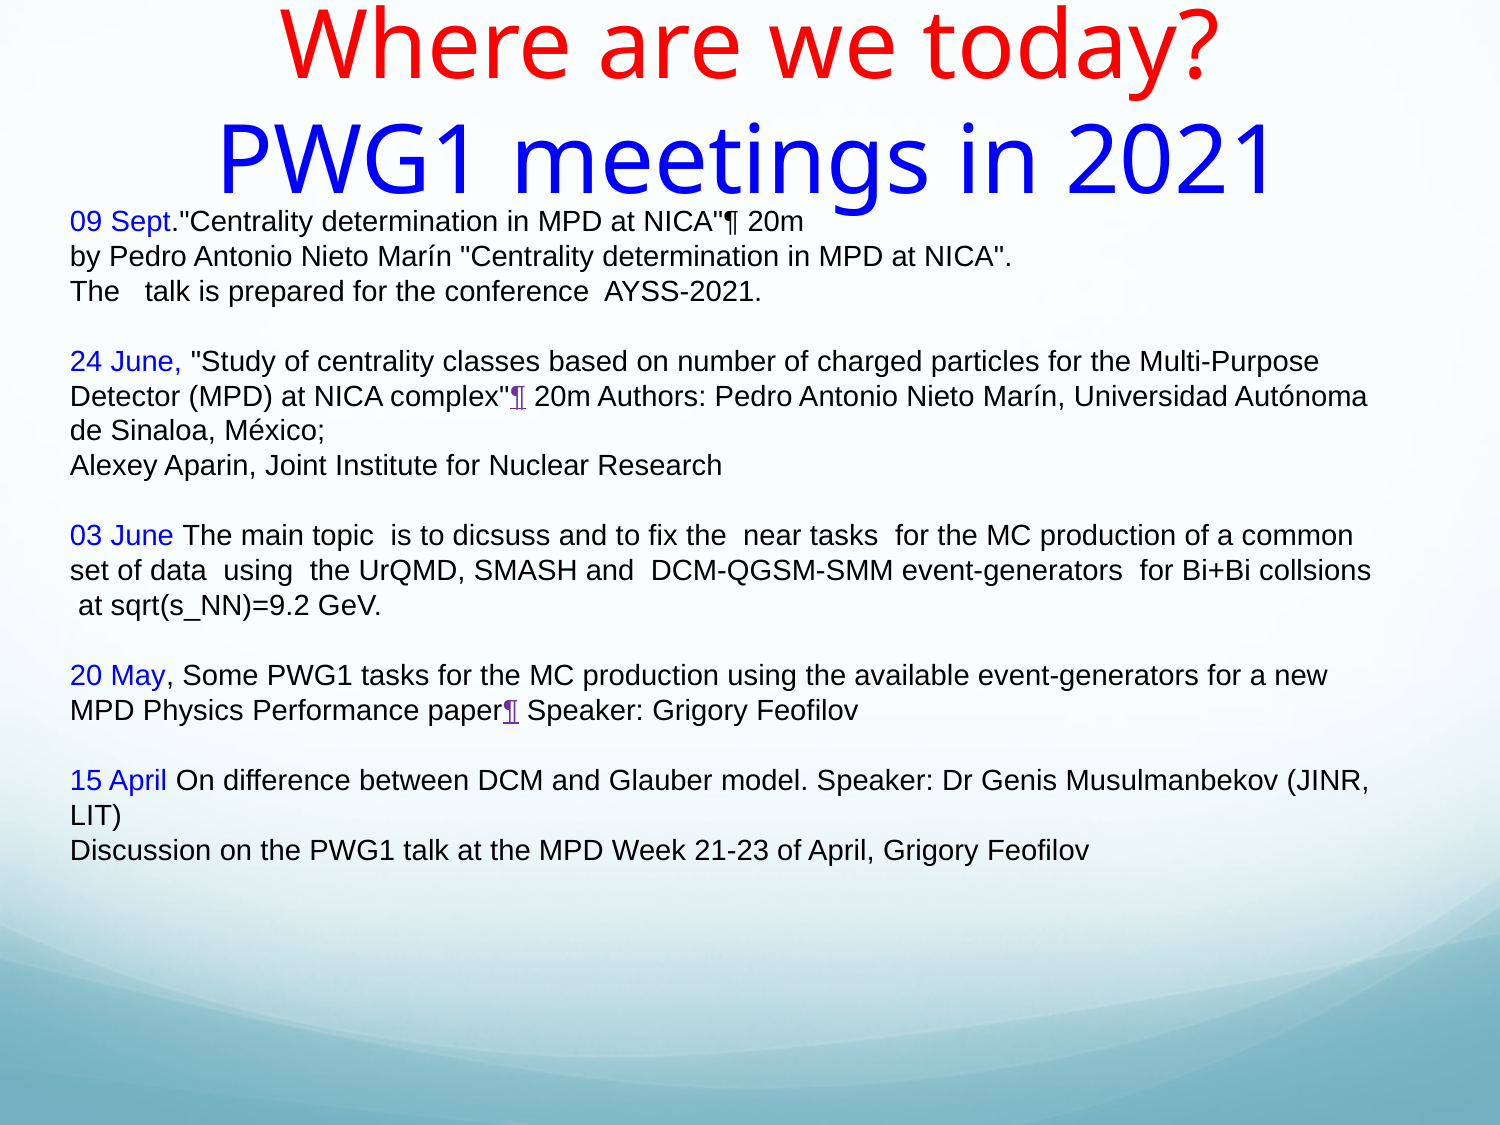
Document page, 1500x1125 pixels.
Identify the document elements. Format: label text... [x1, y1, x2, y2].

title Where are we today? PWG1 meetings in 2021 [75, 4, 1425, 192]
text_box 09 Sept."Centrality determination in MPD at NICA"¶ 20m by Pedro Antonio Nieto Marín "Centrality determination in MPD at NICA". The talk is prepared for the conference AYSS-2021. 24 June, "Study of centrality classes based on number of charged particles for the Multi-Purpose Detector (MPD) at NICA complex"¶ 20m Authors: Pedro Antonio Nieto Marín, Universidad Autónoma de Sinaloa, México; Alexey Aparin, Joint Institute for Nuclear Research 03 June The main topic is to dicsuss and to fix the near tasks for the MC production of a common set of data using the UrQMD, SMASH and DCM-QGSM-SMM event-generators for Bi+Bi collsions at sqrt(s_NN)=9.2 GeV. 20 May, Some PWG1 tasks for the MC production using the available event-generators for a new MPD Physics Performance paper¶ Speaker: Grigory Feofilov 15 April On difference between DCM and Glauber model. Speaker: Dr Genis Musulmanbekov (JINR, LIT) Discussion on the PWG1 talk at the MPD Week 21-23 of April, Grigory Feofilov [55, 194, 1395, 979]
